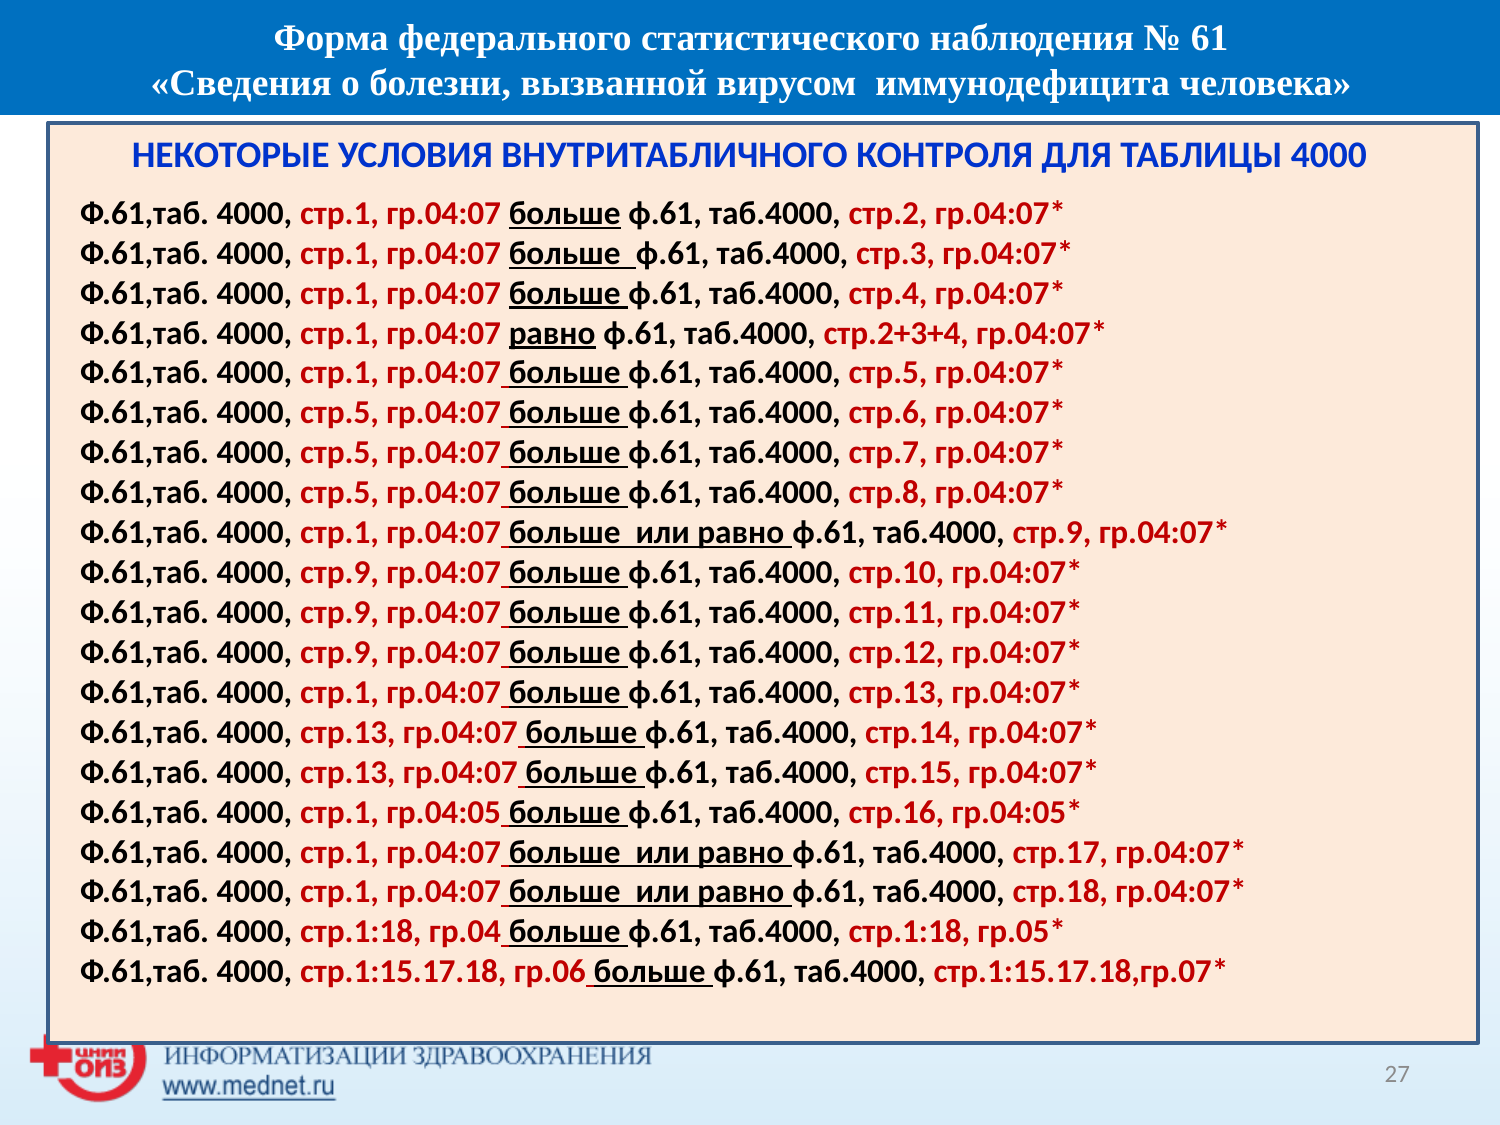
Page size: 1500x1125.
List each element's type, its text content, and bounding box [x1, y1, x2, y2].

text_box Ф.61,таб. 4000, стр.1, гр.04:07 больше ф.61, таб.4000, стр.2, гр.04:07* Ф.61,таб. 4000, стр.1, гр.04:07 больше ф.61, таб.4000, стр.3, гр.04:07* Ф.61,таб. 4000, стр.1, гр.04:07 больше ф.61, таб.4000, стр.4, гр.04:07* Ф.61,таб. 4000, стр.1, гр.04:07 равно ф.61, таб.4000, стр.2+3+4, гр.04:07* Ф.61,таб. 4000, стр.1, гр.04:07 больше ф.61, таб.4000, стр.5, гр.04:07* Ф.61,таб. 4000, стр.5, гр.04:07 больше ф.61, таб.4000, стр.6, гр.04:07* Ф.61,таб. 4000, стр.5, гр.04:07 больше ф.61, таб.4000, стр.7, гр.04:07* Ф.61,таб. 4000, стр.5, гр.04:07 больше ф.61, таб.4000, стр.8, гр.04:07* Ф.61,таб. 4000, стр.1, гр.04:07 больше или равно ф.61, таб.4000, стр.9, гр.04:07* Ф.61,таб. 4000, стр.9, гр.04:07 больше ф.61, таб.4000, стр.10, гр.04:07* Ф.61,таб. 4000, стр.9, гр.04:07 больше ф.61, таб.4000, стр.11, гр.04:07* Ф.61,таб. 4000, стр.9, гр.04:07 больше ф.61, таб.4000, стр.12, гр.04:07* Ф.61,таб. 4000, стр.1, гр.04:07 больше ф.61, таб.4000, стр.13, гр.04:07* Ф.61,таб. 4000, стр.13, гр.04:07 больше ф.61, таб.4000, стр.14, гр.04:07* Ф.61,таб. 4000, стр.13, гр.04:07 больше ф.61, таб.4000, стр.15, гр.04:07* Ф.61,таб. 4000, стр.1, гр.04:05 больше ф.61, таб.4000, стр.16, гр.04:05* Ф.61,таб. 4000, стр.1, гр.04:07 больше или равно ф.61, таб.4000, стр.17, гр.04:07* Ф.61,таб. 4000, стр.1, гр.04:07 больше или равно ф.61, таб.4000, стр.18, гр.04:07* Ф.61,таб. 4000, стр.1:18, гр.04 больше ф.61, таб.4000, стр.1:18, гр.05* Ф.61,таб. 4000, стр.1:15.17.18, гр.06 больше ф.61, таб.4000, стр.1:15.17.18,гр.07* [65, 183, 1263, 997]
text_box [46, 121, 1480, 1045]
picture [0, 117, 1500, 1125]
text_box НЕКОТОРЫЕ УСЛОВИЯ ВНУТРИТАБЛИЧНОГО КОНТРОЛЯ ДЛЯ ТАБЛИЦЫ 4000 [48, 123, 1452, 183]
slide_number 27 [1074, 1042, 1425, 1103]
text_box Форма федерального статистического наблюдения № 61 «Сведения о болезни, вызванной вирусом иммунодефицита человека» [0, 0, 1500, 117]
